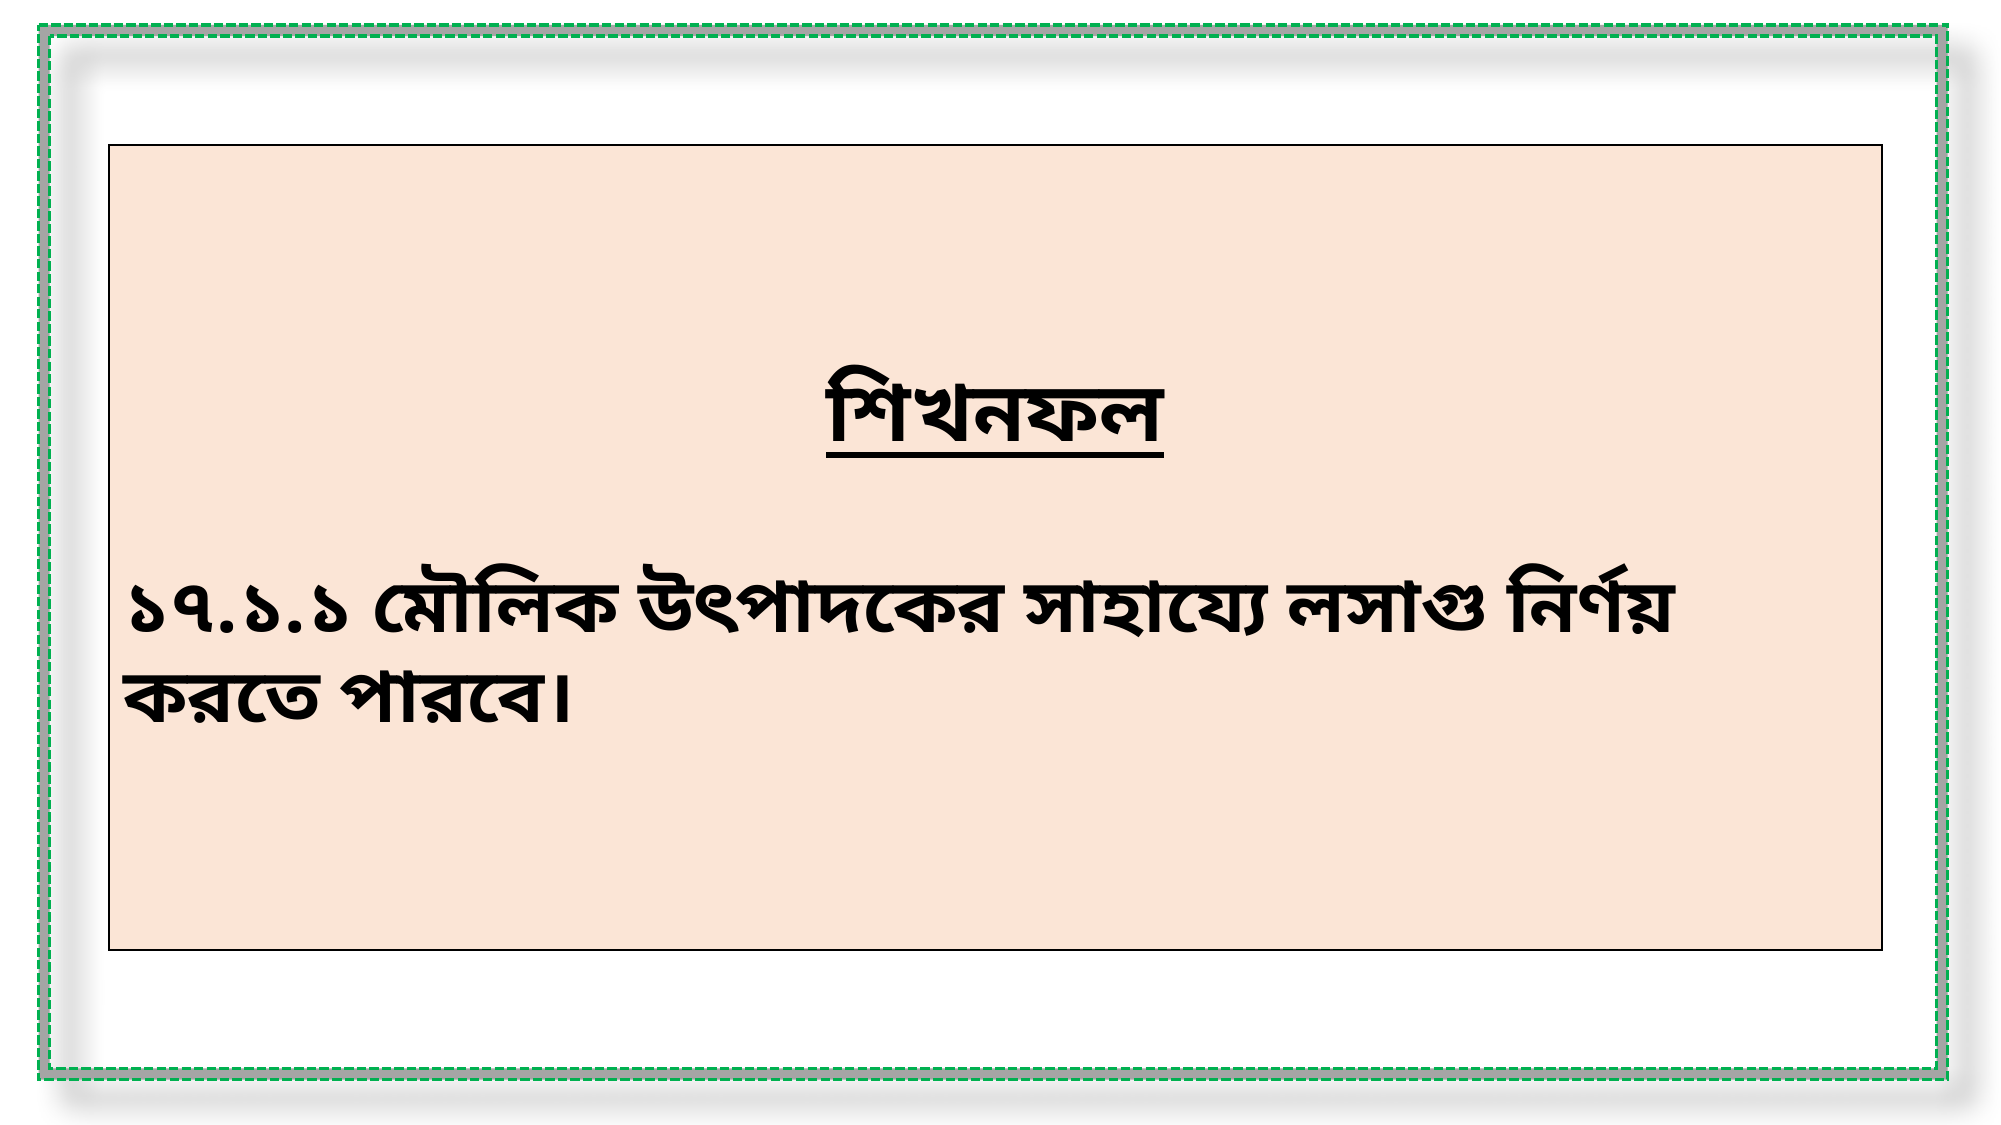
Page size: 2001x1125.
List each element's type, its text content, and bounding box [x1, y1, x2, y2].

text_box শিখনফল ১৭.১.১ মৌলিক উৎপাদকের সাহায্যে লসাগু নির্ণয় করতে পারবে। [108, 144, 1883, 951]
text_box [38, 24, 1949, 1081]
